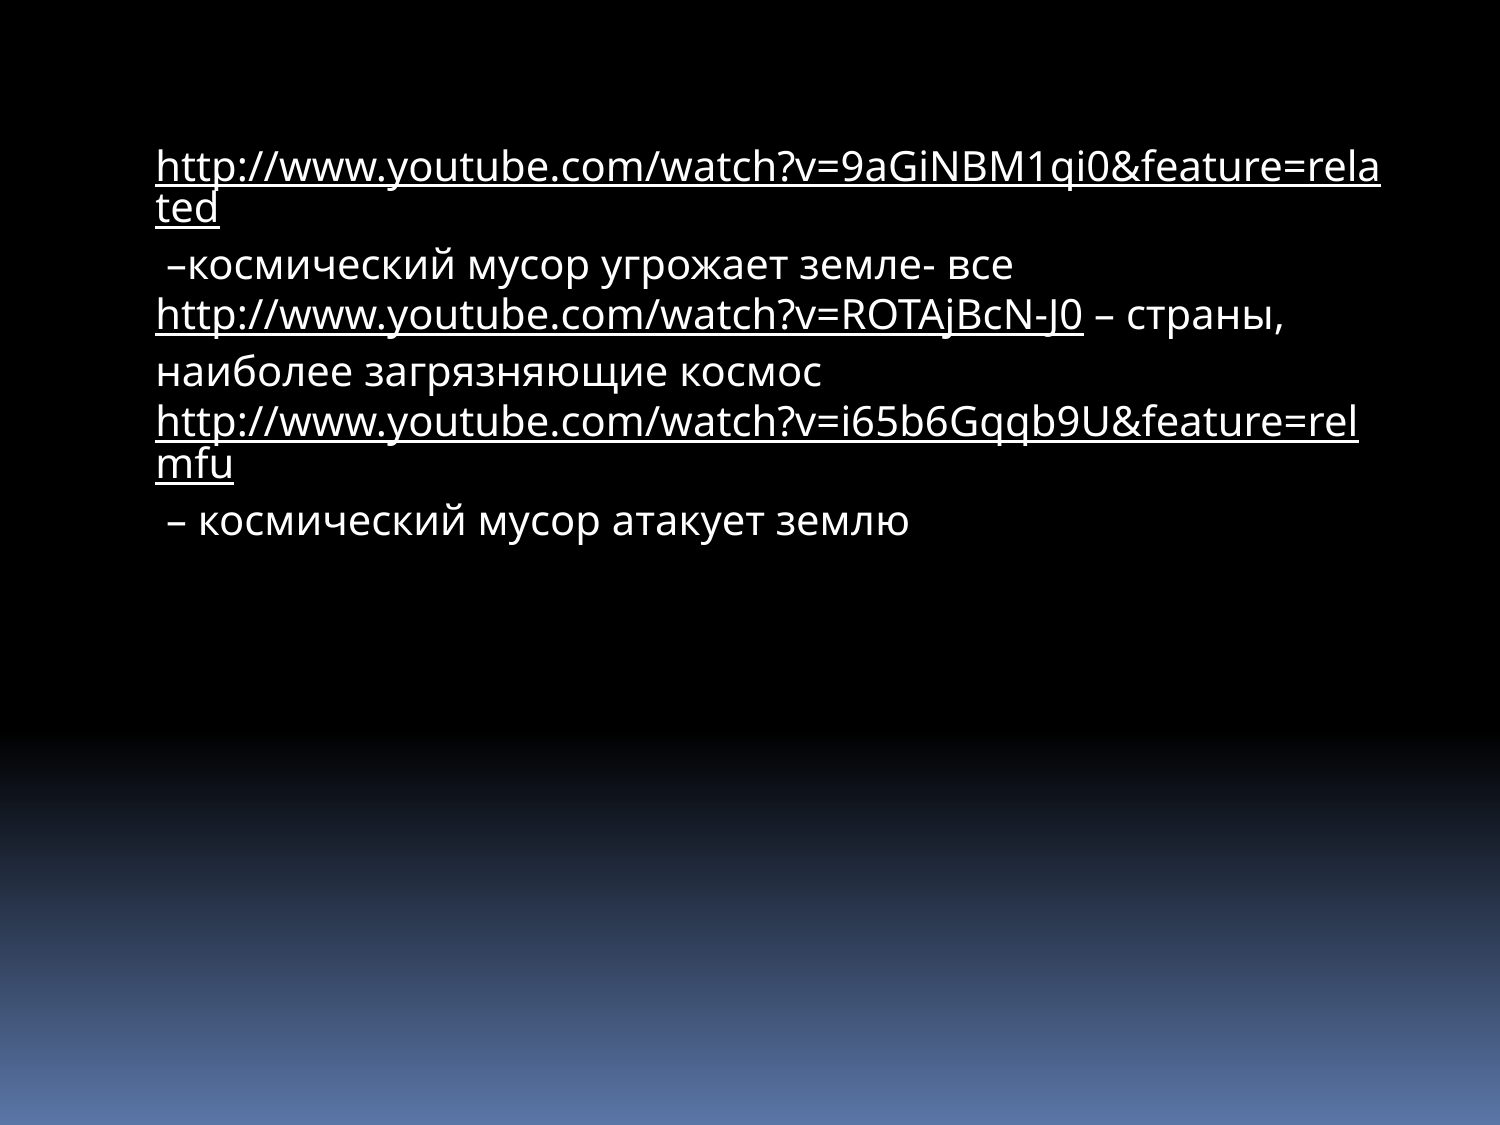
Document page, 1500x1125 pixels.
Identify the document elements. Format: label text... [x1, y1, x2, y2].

text_box [11, 11, 1477, 252]
text_box http://www.youtube.com/watch?v=9aGiNBM1qi0&feature=related –космический мусор угрожает земле- все http://www.youtube.com/watch?v=ROTAjBcN-J0 – страны, наиболее загрязняющие космос http://www.youtube.com/watch?v=i65b6Gqqb9U&feature=relmfu – космический мусор атакует землю [140, 82, 1407, 468]
